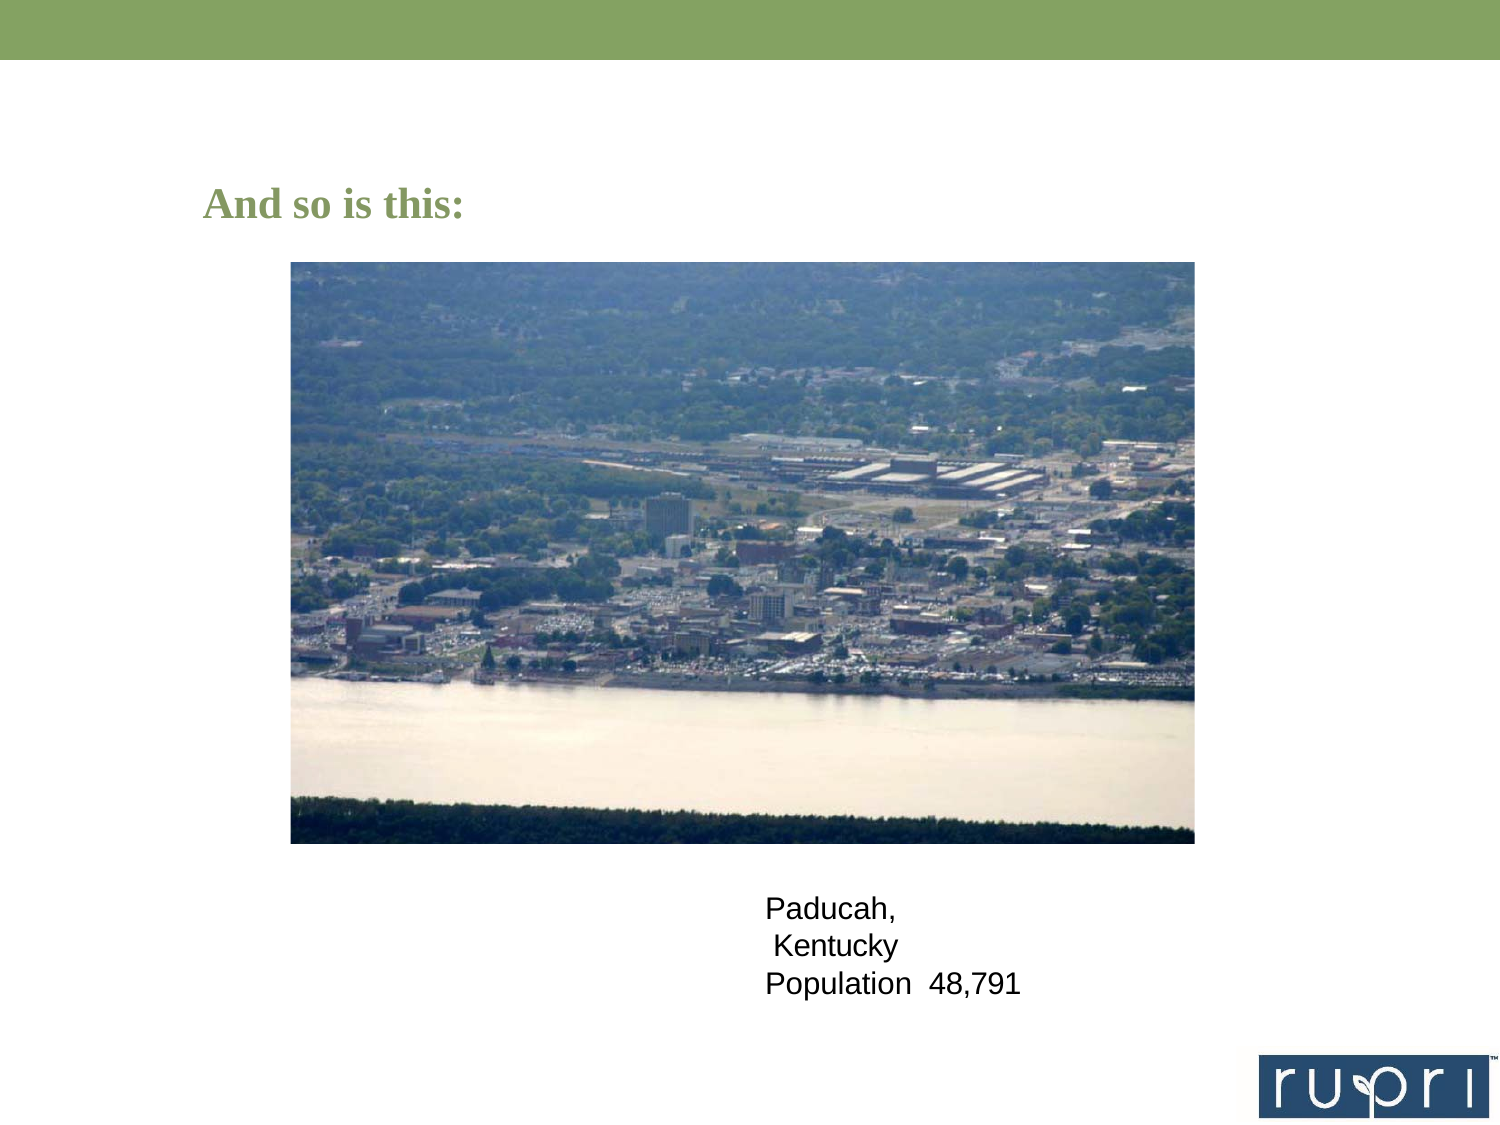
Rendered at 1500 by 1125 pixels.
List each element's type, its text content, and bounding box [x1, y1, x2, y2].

text_box [0, 0, 1500, 60]
text_box [290, 262, 1195, 844]
text_box Paducah, Kentucky Population 48,791 [762, 885, 1037, 1001]
text_box [1236, 1046, 1500, 1122]
title And so is this: [200, 172, 468, 363]
